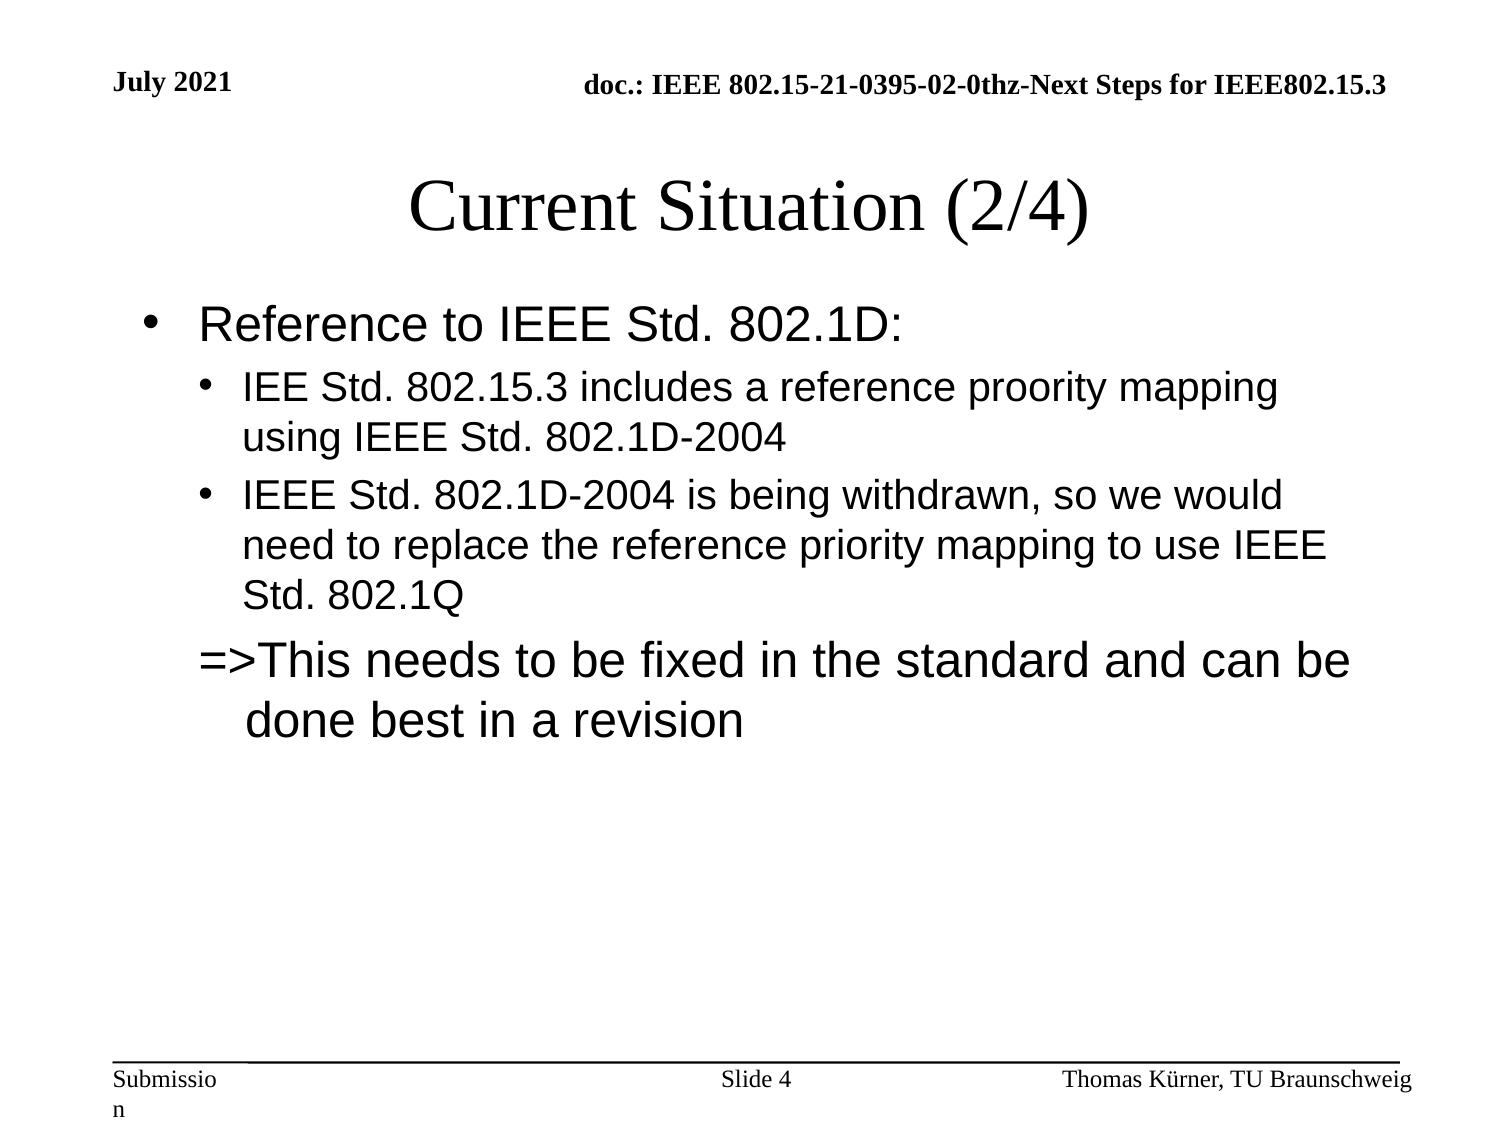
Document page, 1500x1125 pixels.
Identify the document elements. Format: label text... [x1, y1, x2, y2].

slide_number Slide 4 [712, 1061, 800, 1093]
list Reference to IEEE Std. 802.1D: IEE Std. 802.15.3 includes a reference proority mapping using IEEE Std. 802.1D-2004 IEEE Std. 802.1D-2004 is being withdrawn, so we would need to replace the reference priority mapping to use IEEE Std. 802.1Q =>This needs to be fixed in the standard and can be done best in a revision [112, 283, 1388, 959]
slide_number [112, 61, 376, 98]
title Current Situation (2/4) [112, 112, 1388, 283]
footer Thomas Kürner, TU Braunschweig [899, 1061, 1413, 1093]
